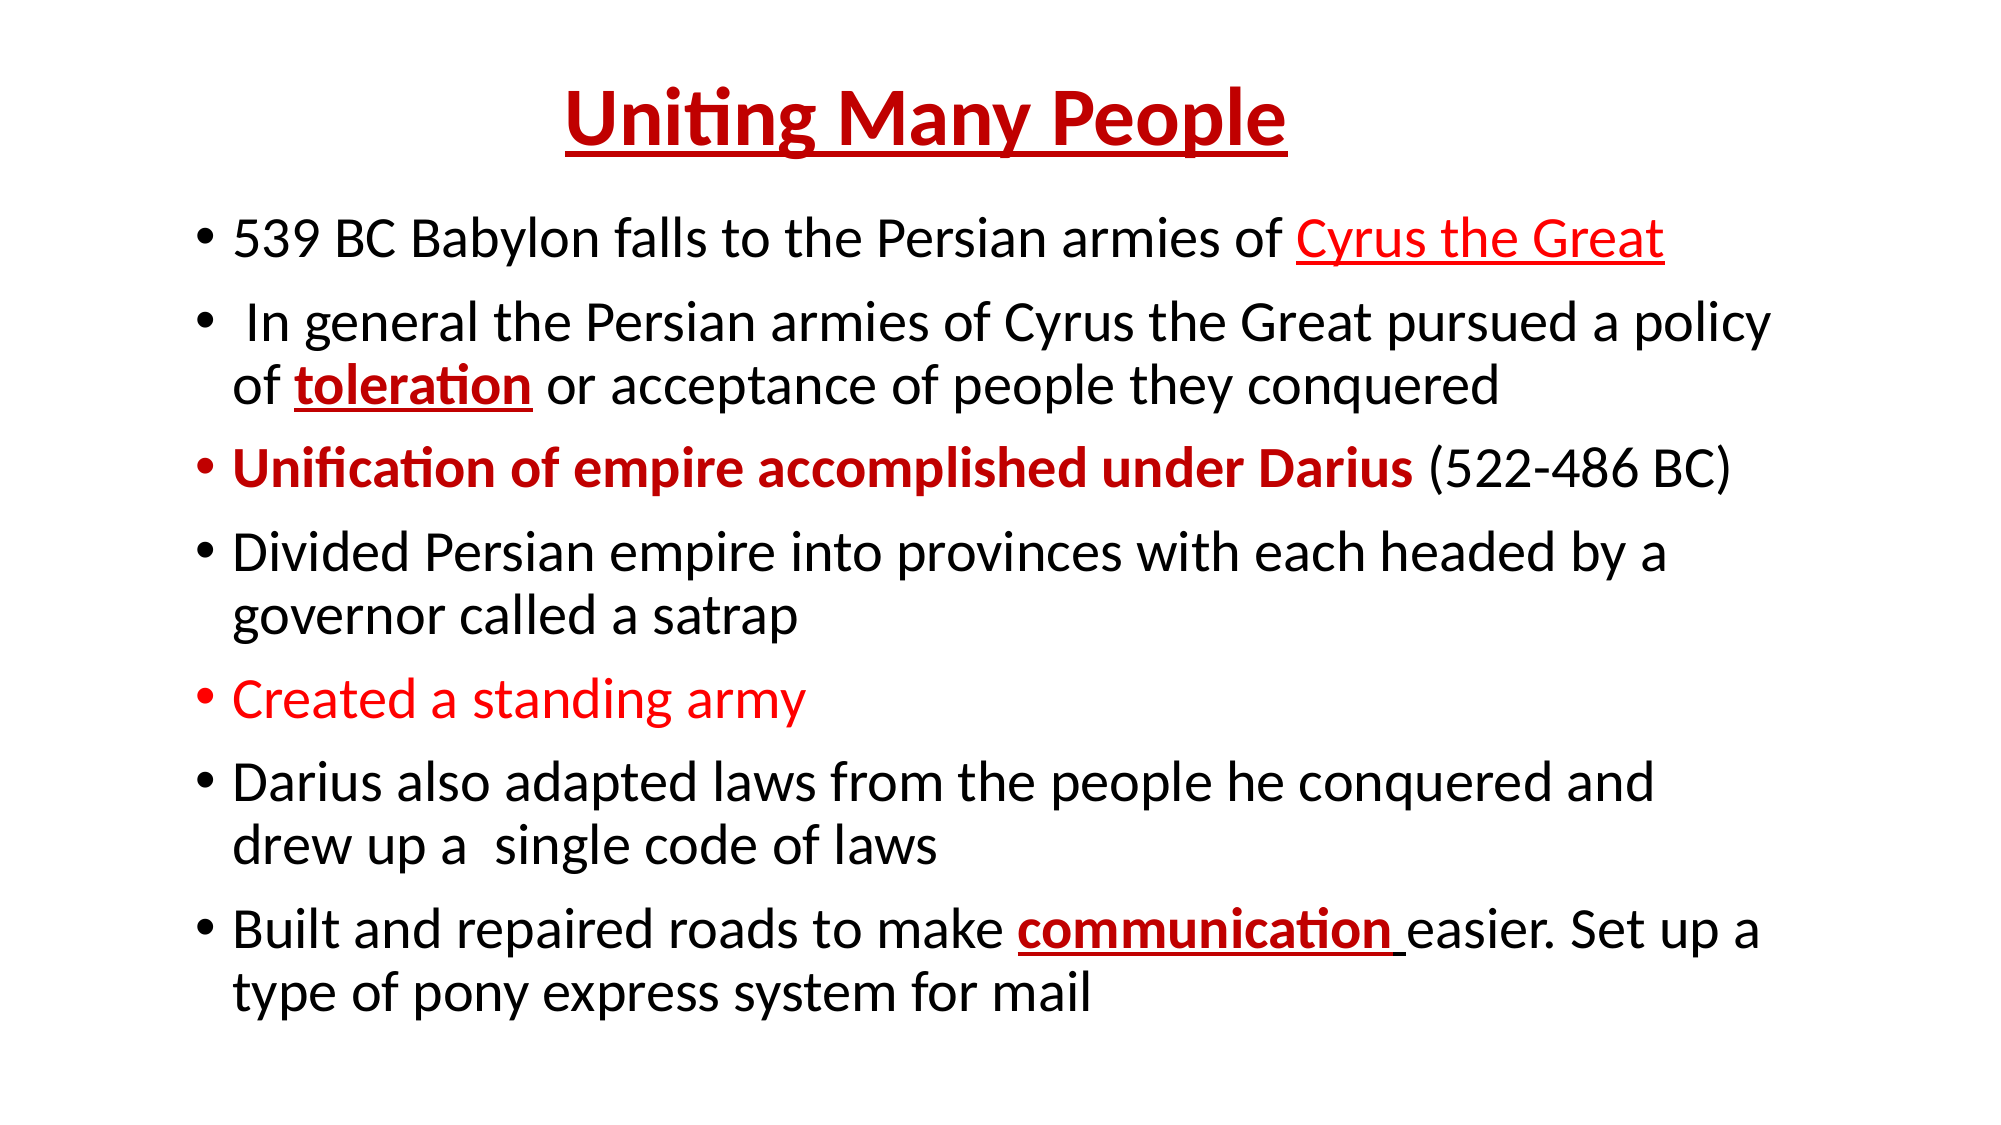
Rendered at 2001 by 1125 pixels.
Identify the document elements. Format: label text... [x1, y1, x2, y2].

list 539 BC Babylon falls to the Persian armies of Cyrus the Great In general the Persian armies of Cyrus the Great pursued a policy of toleration or acceptance of people they conquered Unification of empire accomplished under Darius (522-486 BC) Divided Persian empire into provinces with each headed by a governor called a satrap Created a standing army Darius also adapted laws from the people he conquered and drew up a single code of laws Built and repaired roads to make communication easier. Set up a type of pony express system for mail [180, 200, 1799, 1113]
title Uniting Many People [324, 12, 1675, 200]
